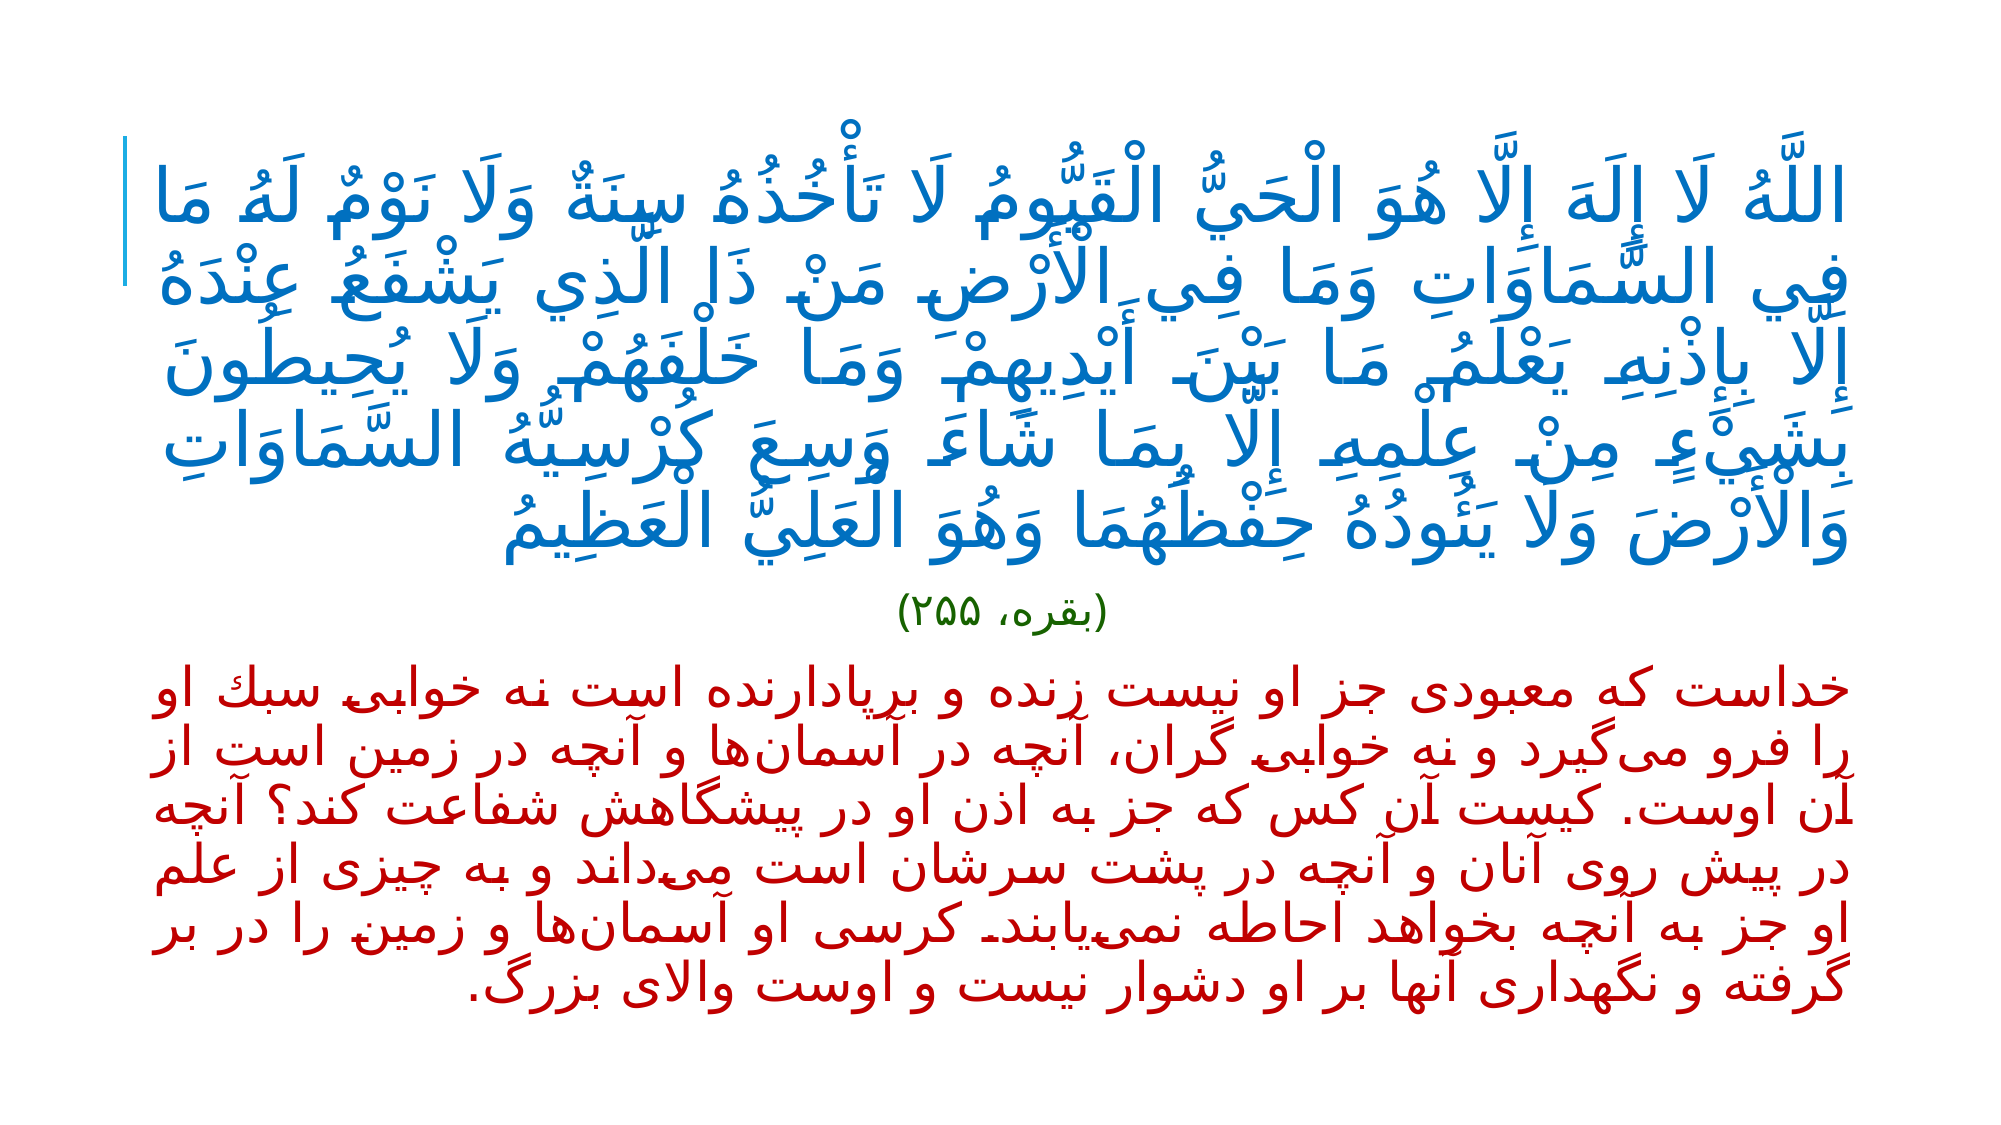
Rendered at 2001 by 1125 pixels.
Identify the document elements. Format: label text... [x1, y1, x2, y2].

list اللَّهُ لَا إِلَهَ إِلَّا هُوَ الْحَيُّ الْقَيُّومُ لَا تَأْخُذُهُ سِنَةٌ وَلَا نَوْمٌ لَهُ مَا فِي السَّمَاوَاتِ وَمَا فِي الْأَرْضِ مَنْ ذَا الَّذِي يَشْفَعُ عِنْدَهُ إِلَّا بِإِذْنِهِ يَعْلَمُ مَا بَيْنَ أَيْدِيهِمْ وَمَا خَلْفَهُمْ وَلَا يُحِيطُونَ بِشَيْءٍ مِنْ عِلْمِهِ إِلَّا بِمَا شَاءَ وَسِعَ كُرْسِيُّهُ السَّمَاوَاتِ وَالْأَرْضَ وَلَا يَئُودُهُ حِفْظُهُمَا وَهُوَ الْعَلِيُّ الْعَظِيمُ ﴿بقره، ۲۵۵﴾ خداست كه معبودى جز او نيست زنده و برپادارنده است نه خوابى سبك او را فرو مى‏‌گيرد و نه خوابى گران، آنچه در آسمان‌ها و آنچه در زمين است از آن اوست. كيست آن كس كه جز به اذن او در پيشگاهش شفاعت كند؟ آنچه در پيش روى آنان و آنچه در پشت‏ سرشان است مى‏‌داند و به چيزى از علم او جز به آنچه بخواهد احاطه نمى‏‌يابند. كرسى او آسمان‌ها و زمين را در بر گرفته و نگهدارى آنها بر او دشوار نيست و اوست والاى بزرگ. [144, 149, 1874, 1035]
